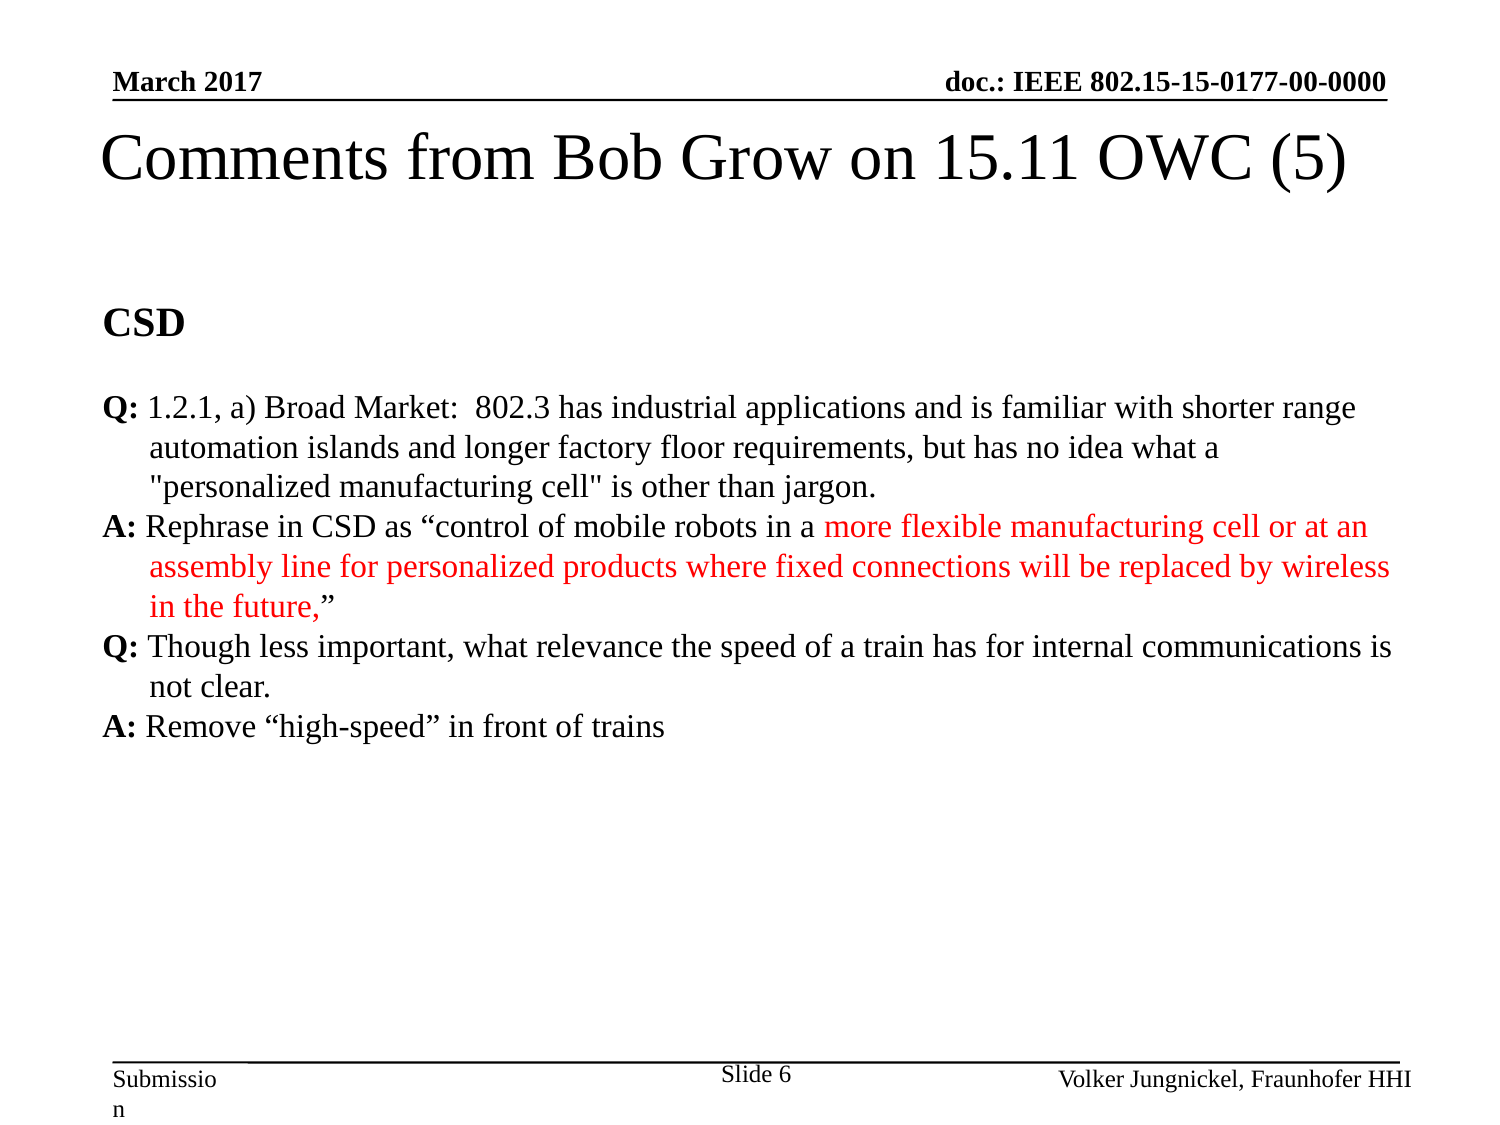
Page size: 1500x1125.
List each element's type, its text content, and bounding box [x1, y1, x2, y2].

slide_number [112, 62, 375, 98]
text_box CSD Q: 1.2.1, a) Broad Market: 802.3 has industrial applications and is familiar with shorter range automation islands and longer factory floor requirements, but has no idea what a "personalized manufacturing cell" is other than jargon. A: Rephrase in CSD as “control of mobile robots in a more flexible manufacturing cell or at an assembly line for personalized products where fixed connections will be replaced by wireless in the future,” Q: Though less important, what relevance the speed of a train has for internal communications is not clear. A: Remove “high-speed” in front of trains [87, 287, 1425, 1044]
text_box Comments from Bob Grow on 15.11 OWC (5) [24, 105, 1425, 200]
footer Volker Jungnickel, Fraunhofer HHI [900, 1062, 1413, 1093]
slide_number Slide 6 [712, 1057, 800, 1088]
